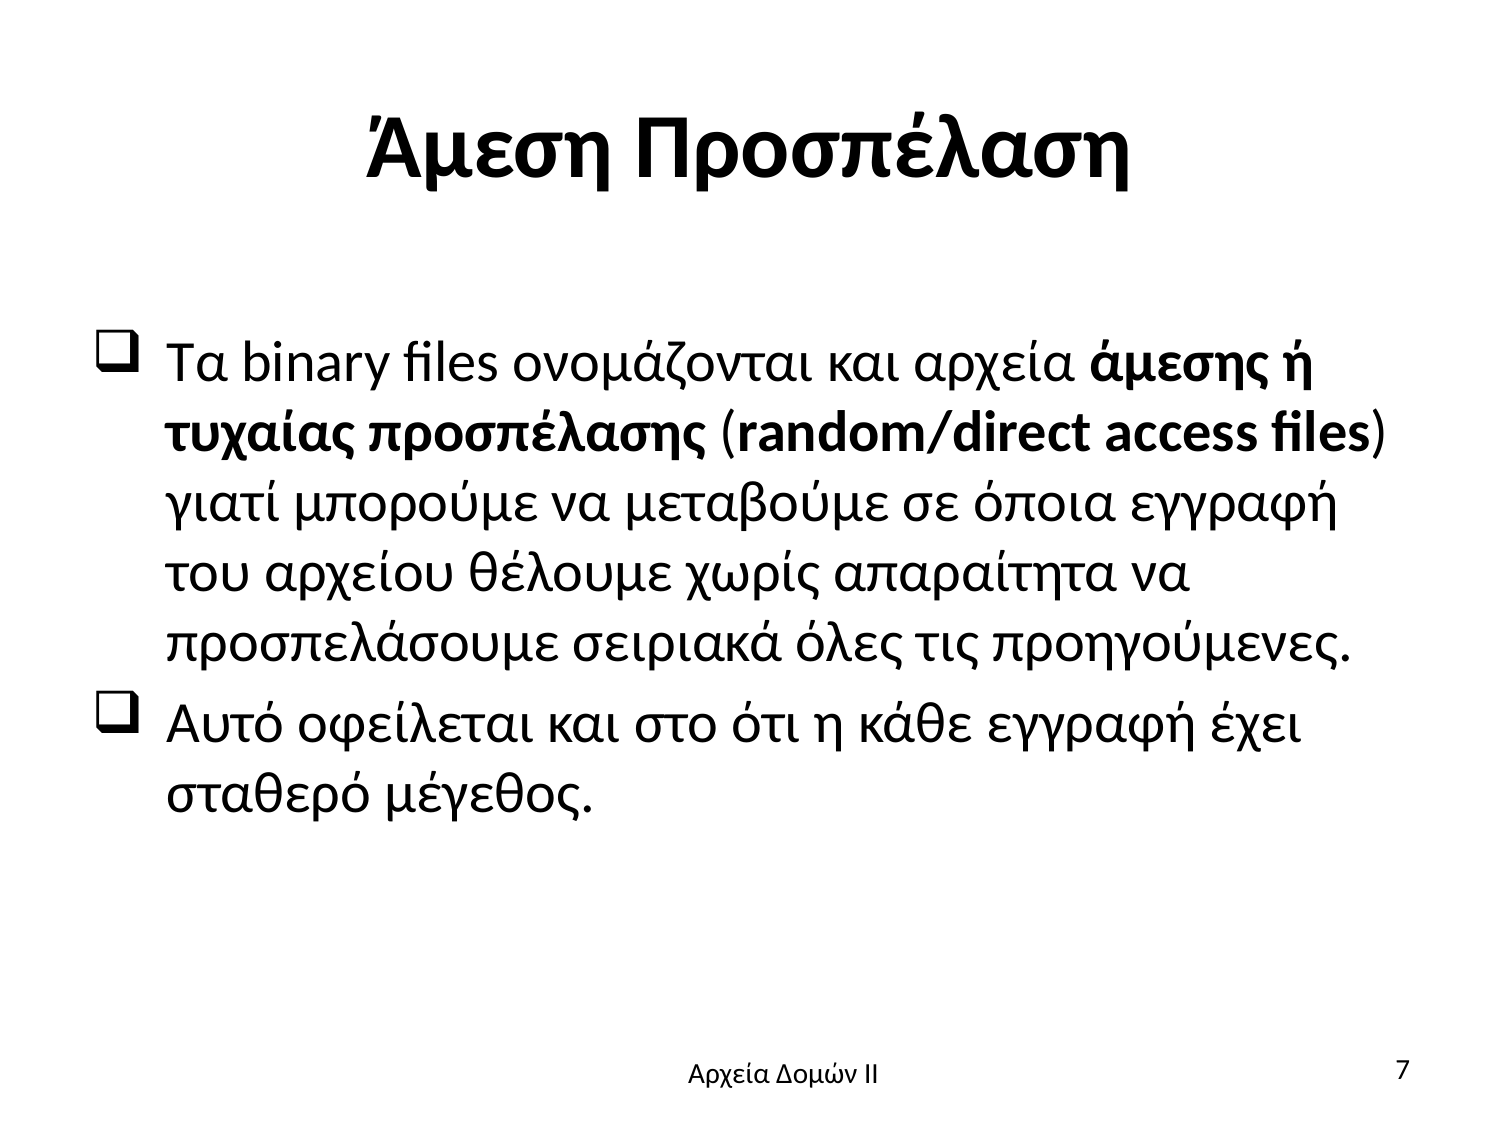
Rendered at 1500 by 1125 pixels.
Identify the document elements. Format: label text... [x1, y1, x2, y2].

text_box 7 [1074, 1042, 1425, 1103]
text_box Τα binary files ονομάζονται και αρχεία άμεσης ή τυχαίας προσπέλασης (random/direct access files) γιατί μπορούμε να μεταβούμε σε όποια εγγραφή του αρχείου θέλουμε χωρίς απαραίτητα να προσπελάσουμε σειριακά όλες τις προηγούμενες. Αυτό οφείλεται και στο ότι η κάθε εγγραφή έχει σταθερό μέγεθος. [76, 316, 1425, 882]
title Άμεση Προσπέλαση [112, 7, 1388, 275]
text_box Αρχεία Δομών ΙΙ [521, 1046, 1046, 1125]
